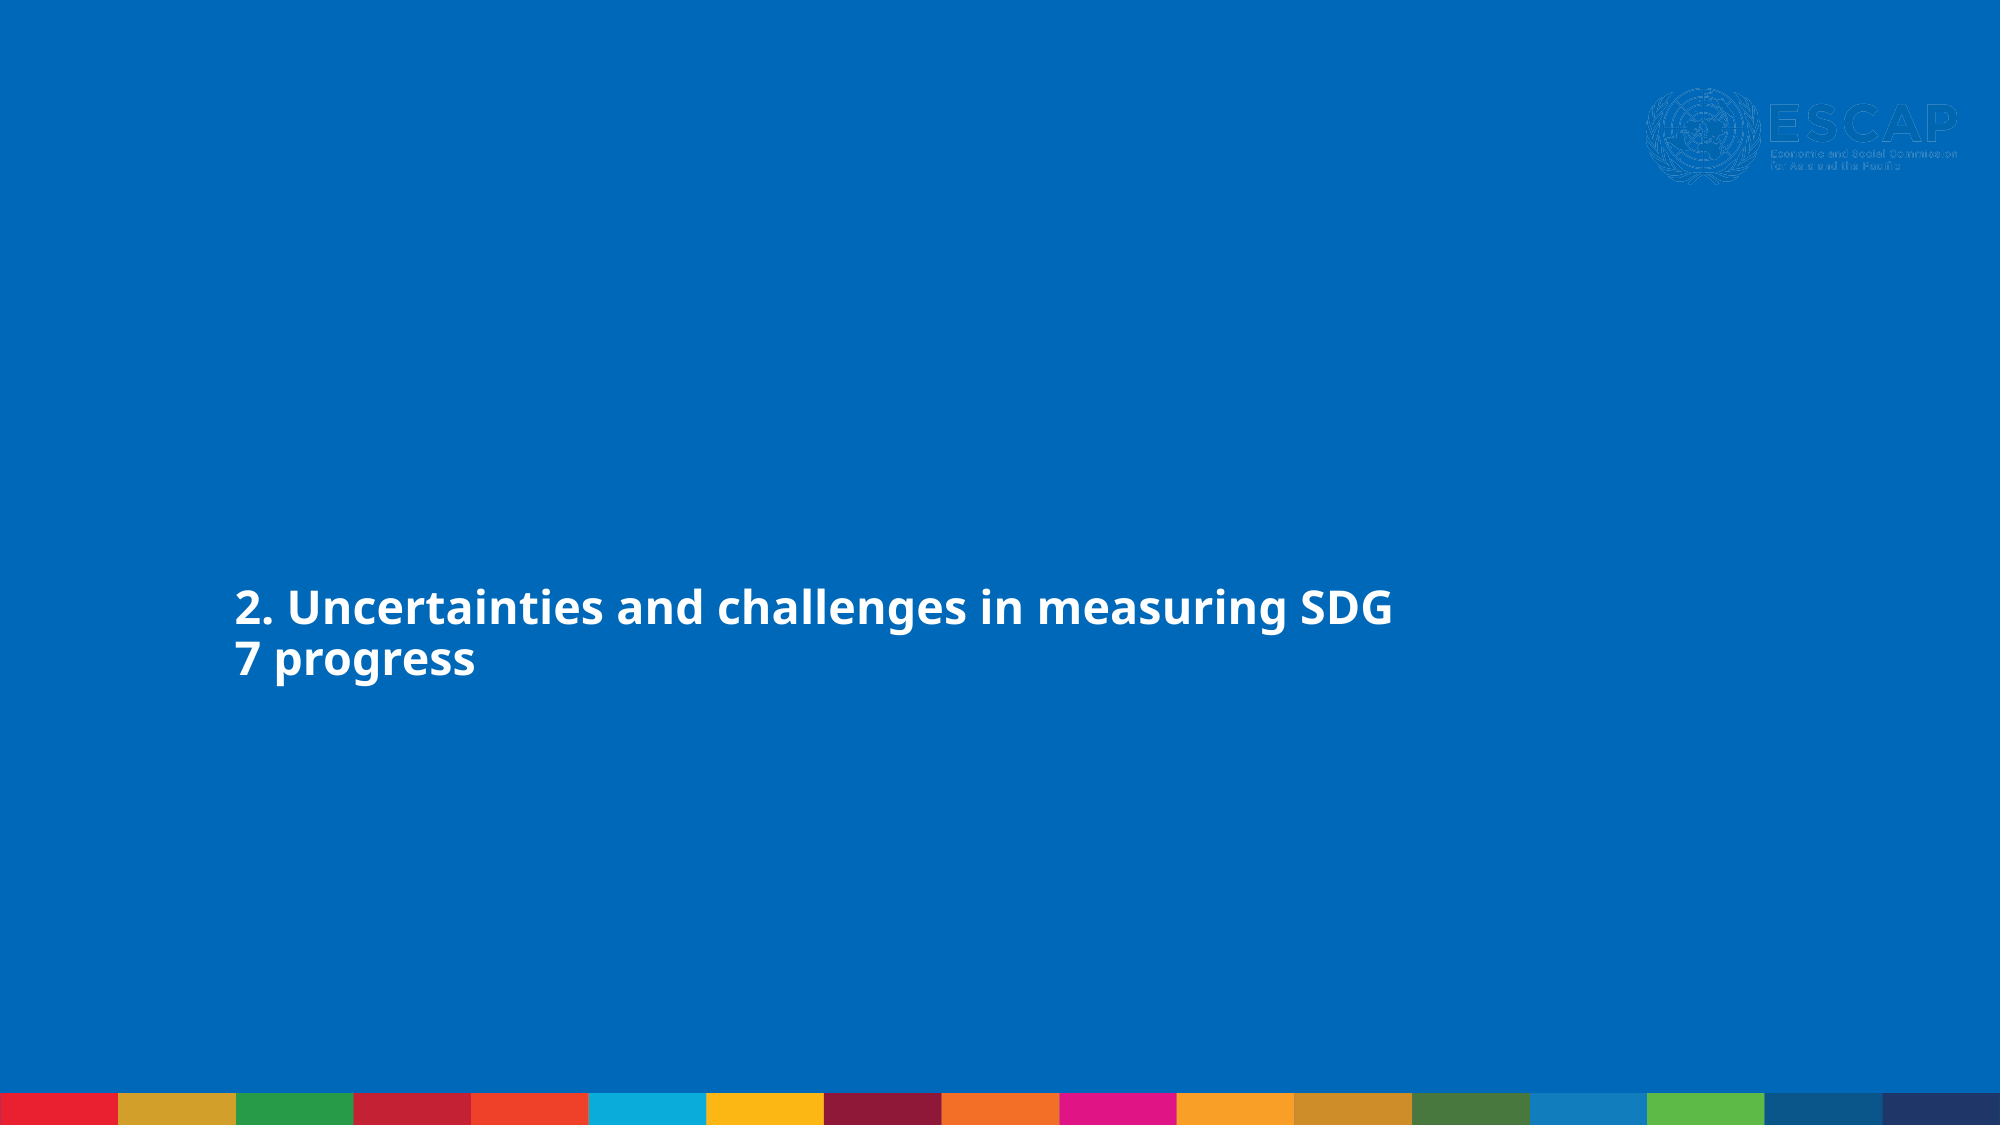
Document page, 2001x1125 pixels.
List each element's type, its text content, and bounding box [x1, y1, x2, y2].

picture [707, 1093, 2000, 1125]
text_box [116, 530, 1926, 635]
title 2. Uncertainties and challenges in measuring SDG 7 progress [219, 576, 1424, 694]
picture [1646, 88, 1957, 185]
picture [0, 1093, 588, 1125]
